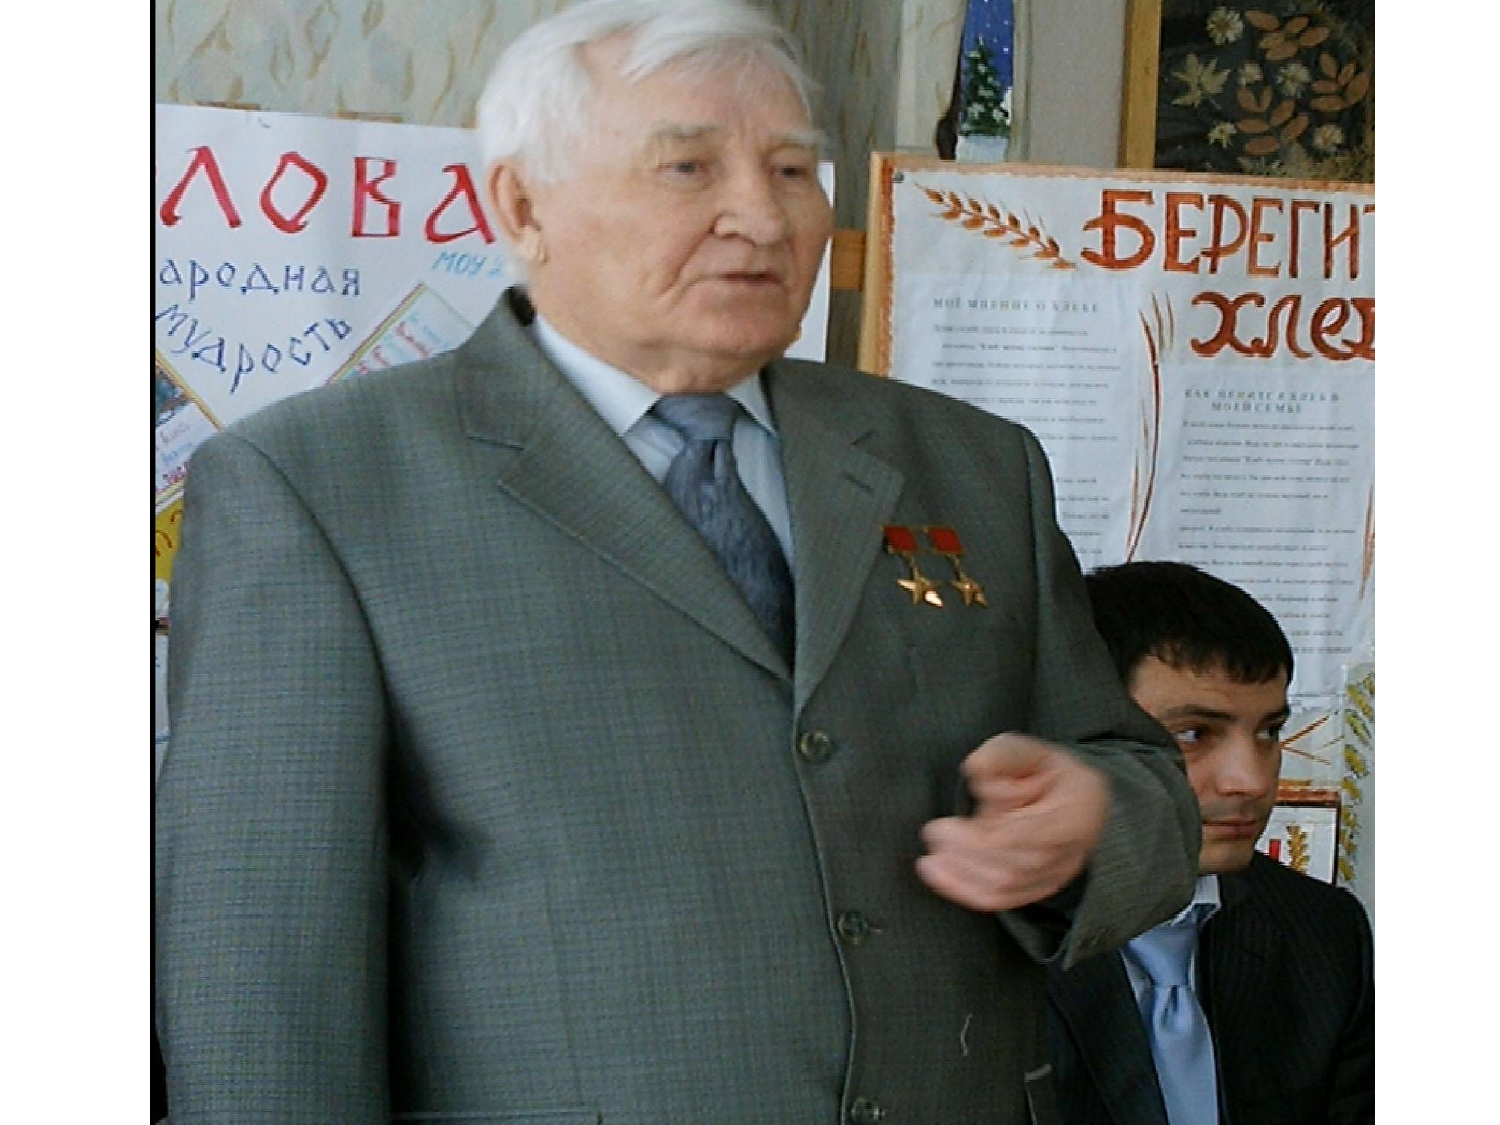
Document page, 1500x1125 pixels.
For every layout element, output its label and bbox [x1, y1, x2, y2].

picture [149, 0, 1375, 1125]
